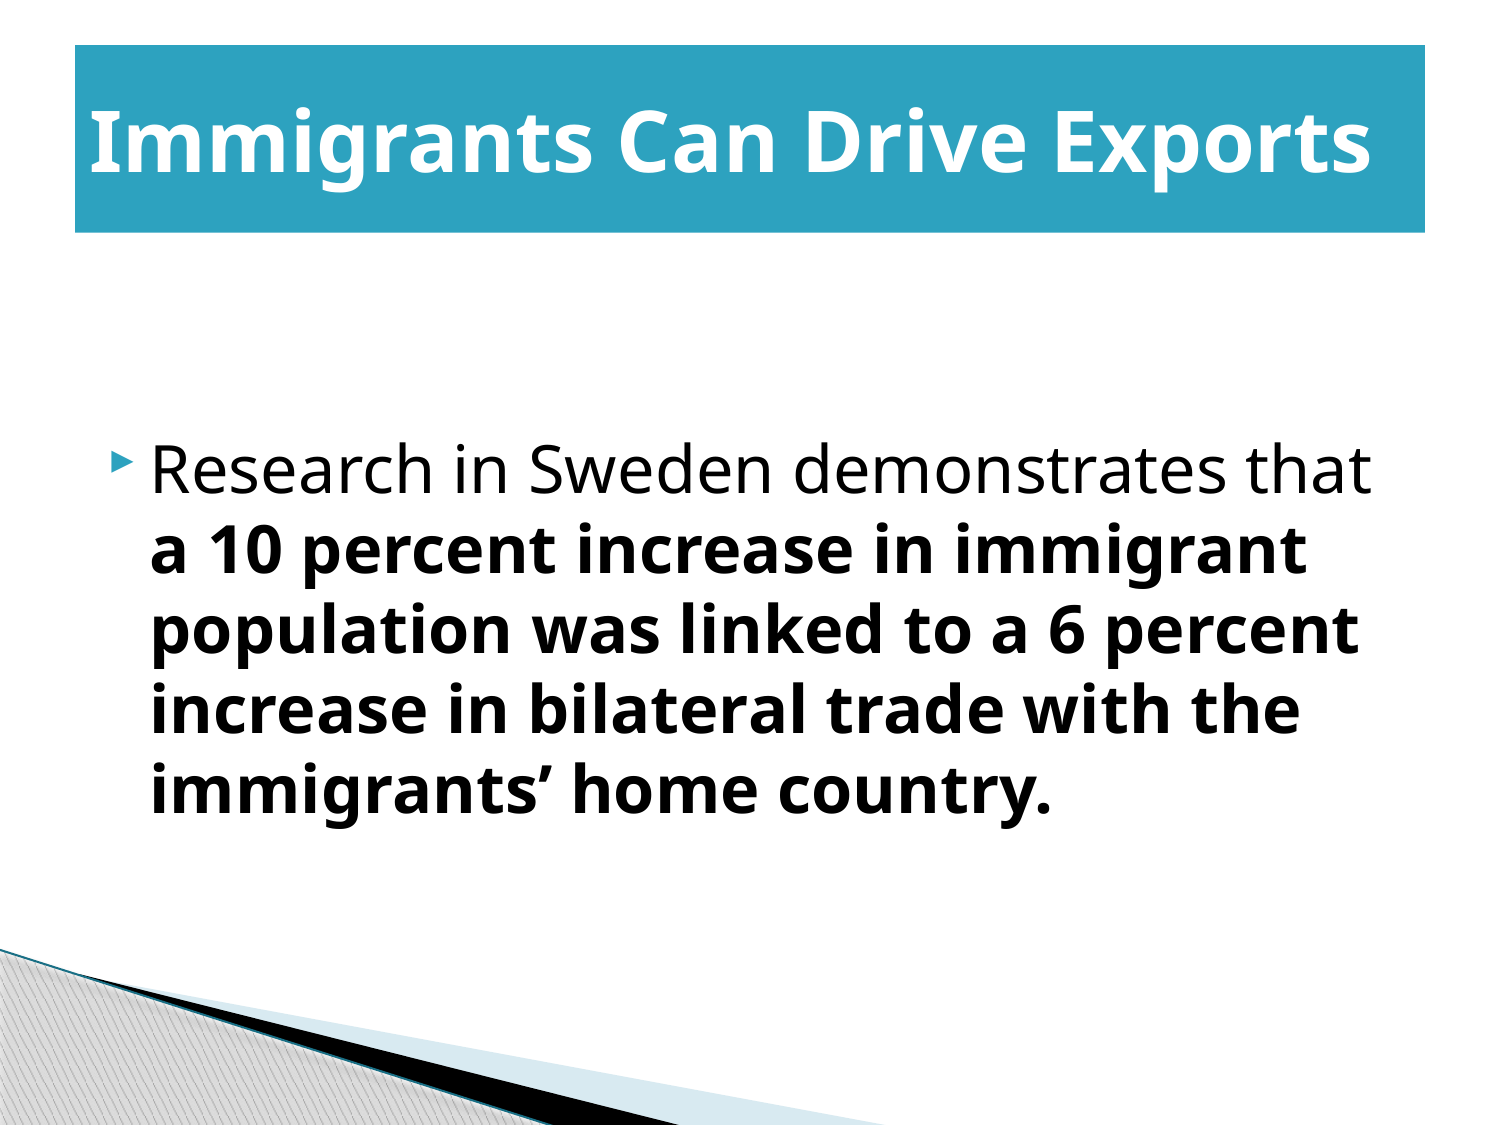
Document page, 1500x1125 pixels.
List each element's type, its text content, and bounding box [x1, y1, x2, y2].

title Immigrants Can Drive Exports [75, 45, 1425, 233]
list Research in Sweden demonstrates that a 10 percent increase in immigrant population was linked to a 6 percent increase in bilateral trade with the immigrants’ home country. [75, 243, 1425, 986]
